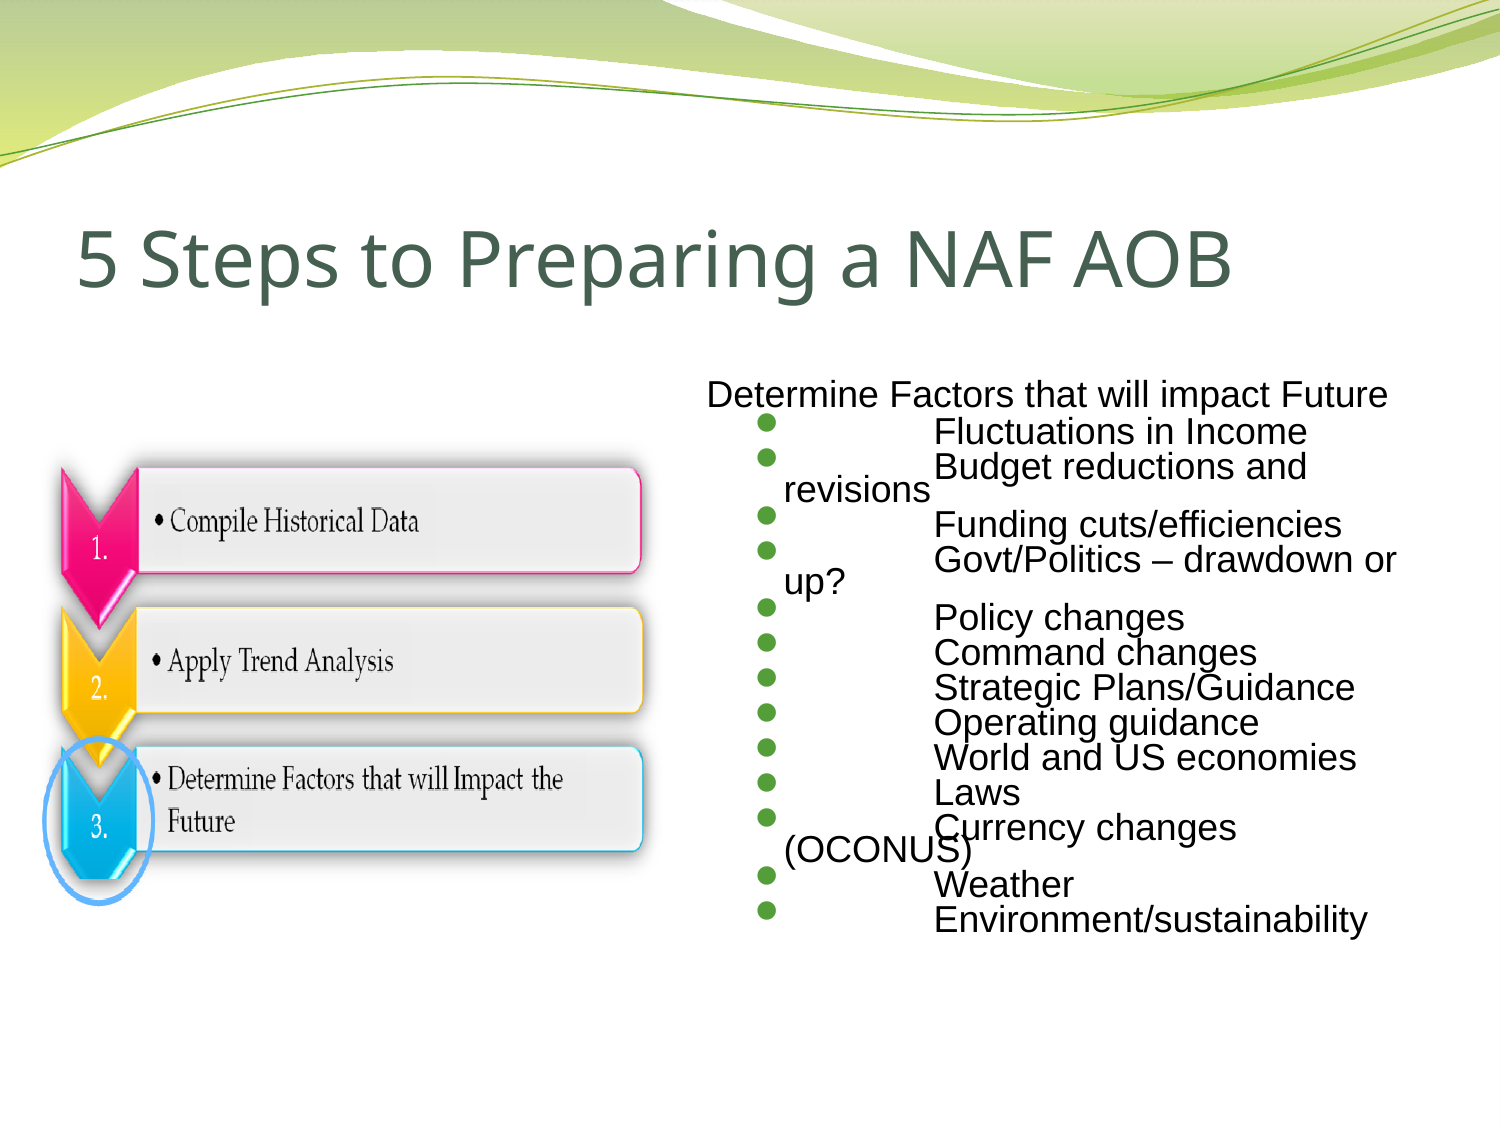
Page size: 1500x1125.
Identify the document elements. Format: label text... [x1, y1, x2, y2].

text_box Determine Factors that will impact Future Fluctuations in Income Budget reductions and revisions Funding cuts/efficiencies Govt/Politics – drawdown or up? Policy changes Command changes Strategic Plans/Guidance Operating guidance World and US economies Laws Currency changes (OCONUS) Weather Environment/sustainability [691, 362, 1433, 945]
title 5 Steps to Preparing a NAF AOB [75, 115, 1425, 304]
picture [34, 427, 670, 918]
